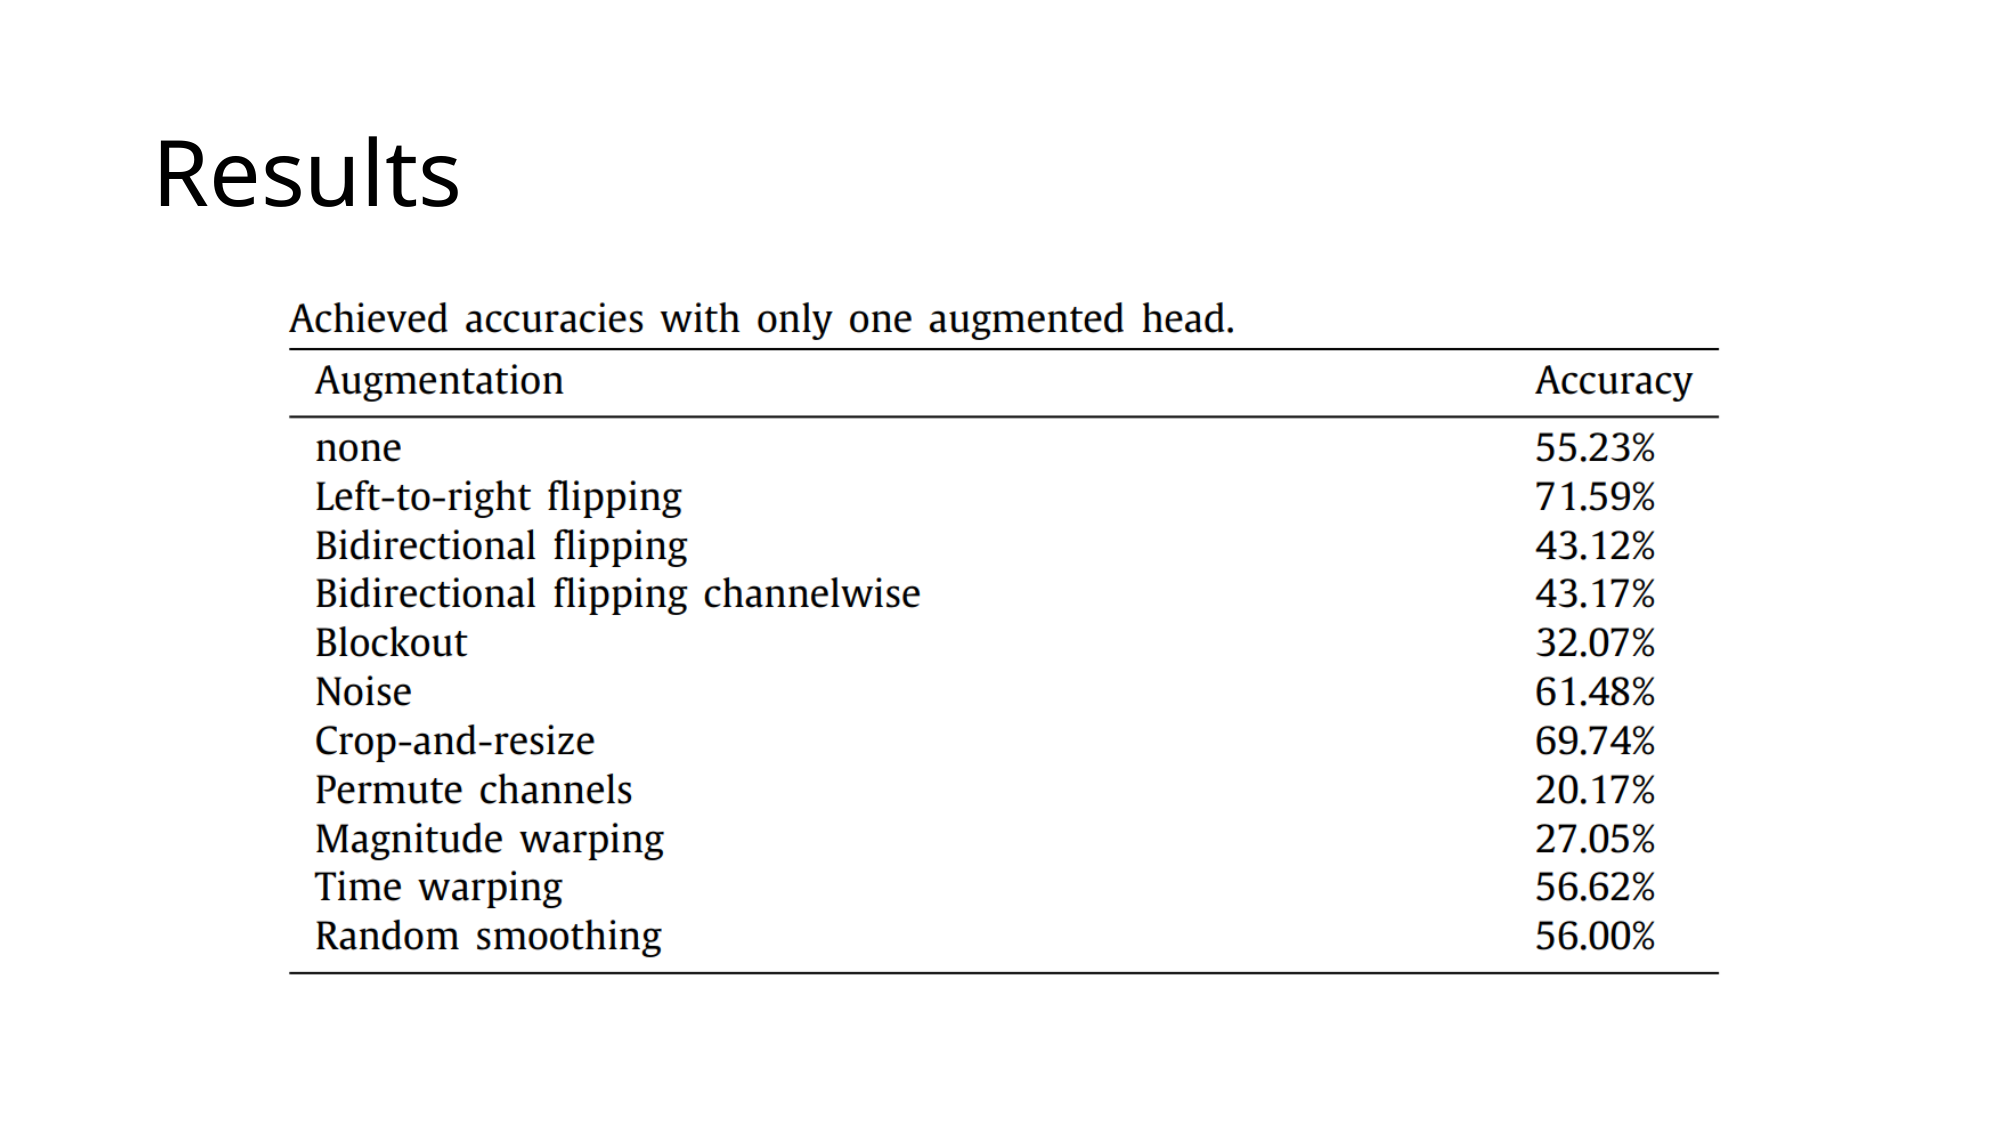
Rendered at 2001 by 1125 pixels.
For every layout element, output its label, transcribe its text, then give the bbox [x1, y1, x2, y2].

picture [272, 299, 1728, 987]
text_box [137, 299, 1863, 1125]
text_box Results [137, 59, 1863, 234]
